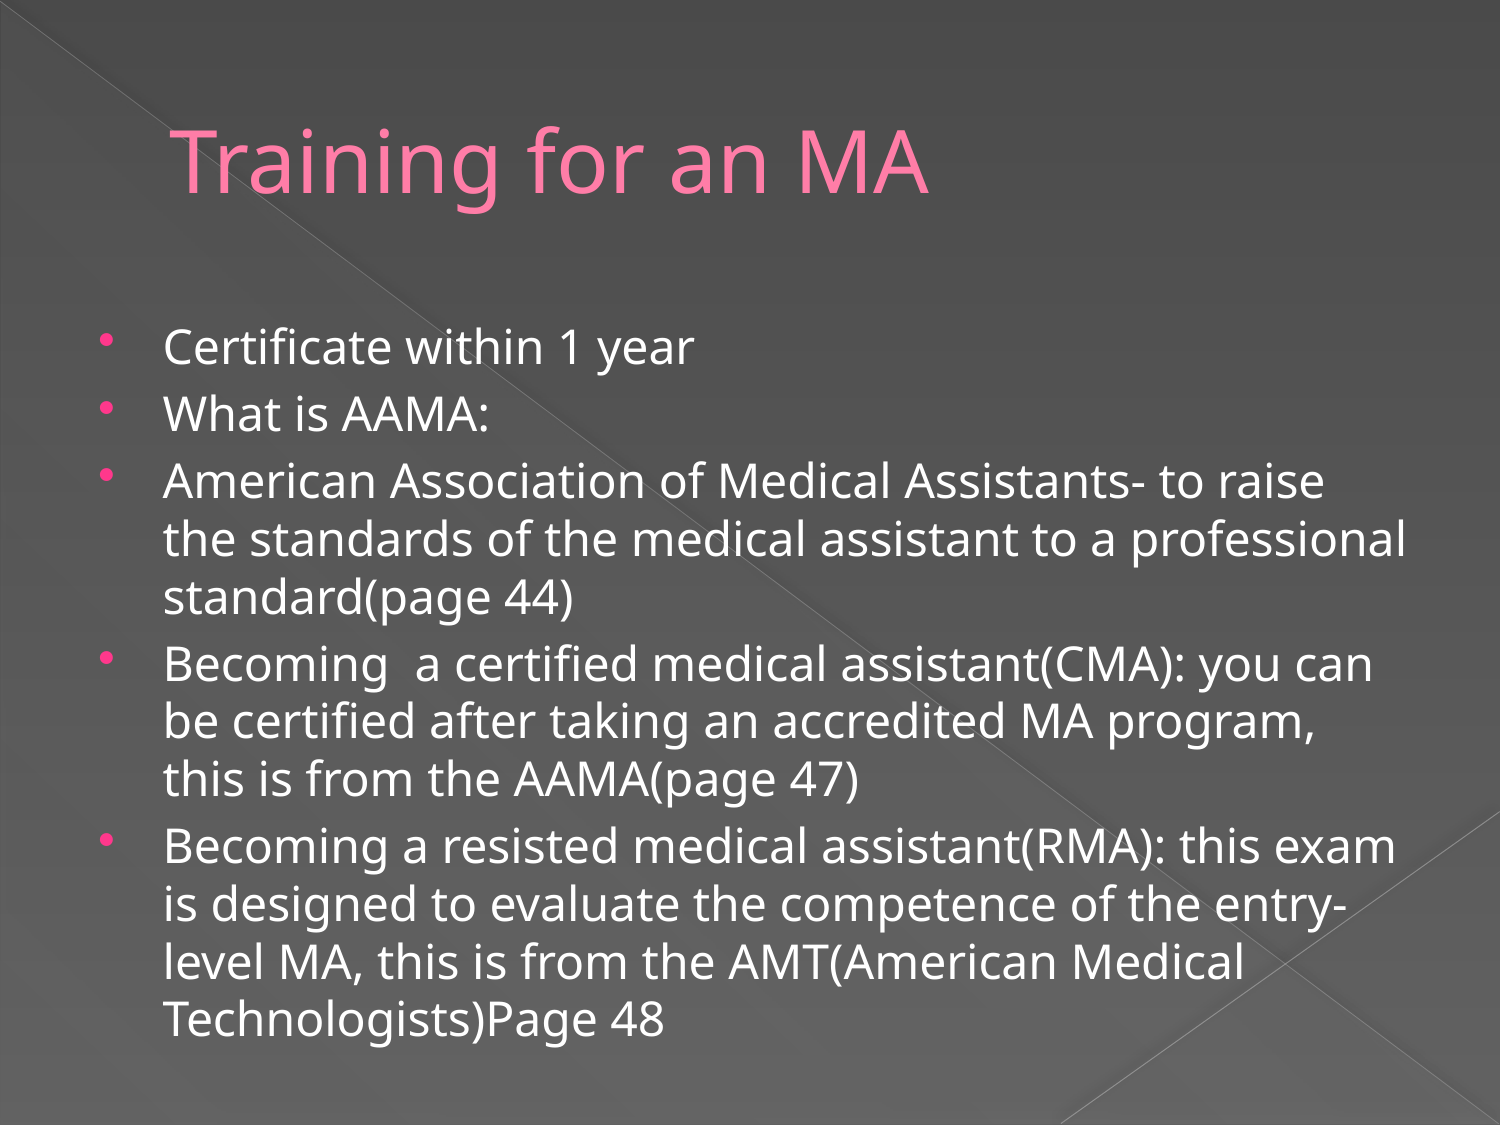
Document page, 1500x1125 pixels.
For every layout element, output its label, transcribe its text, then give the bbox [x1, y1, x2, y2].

title Training for an MA [75, 43, 1425, 274]
list Certificate within 1 year What is AAMA: American Association of Medical Assistants- to raise the standards of the medical assistant to a professional standard(page 44) Becoming a certified medical assistant(CMA): you can be certified after taking an accredited MA program, this is from the AAMA(page 47) Becoming a resisted medical assistant(RMA): this exam is designed to evaluate the competence of the entry-level MA, this is from the AMT(American Medical Technologists)Page 48 [75, 308, 1425, 1059]
